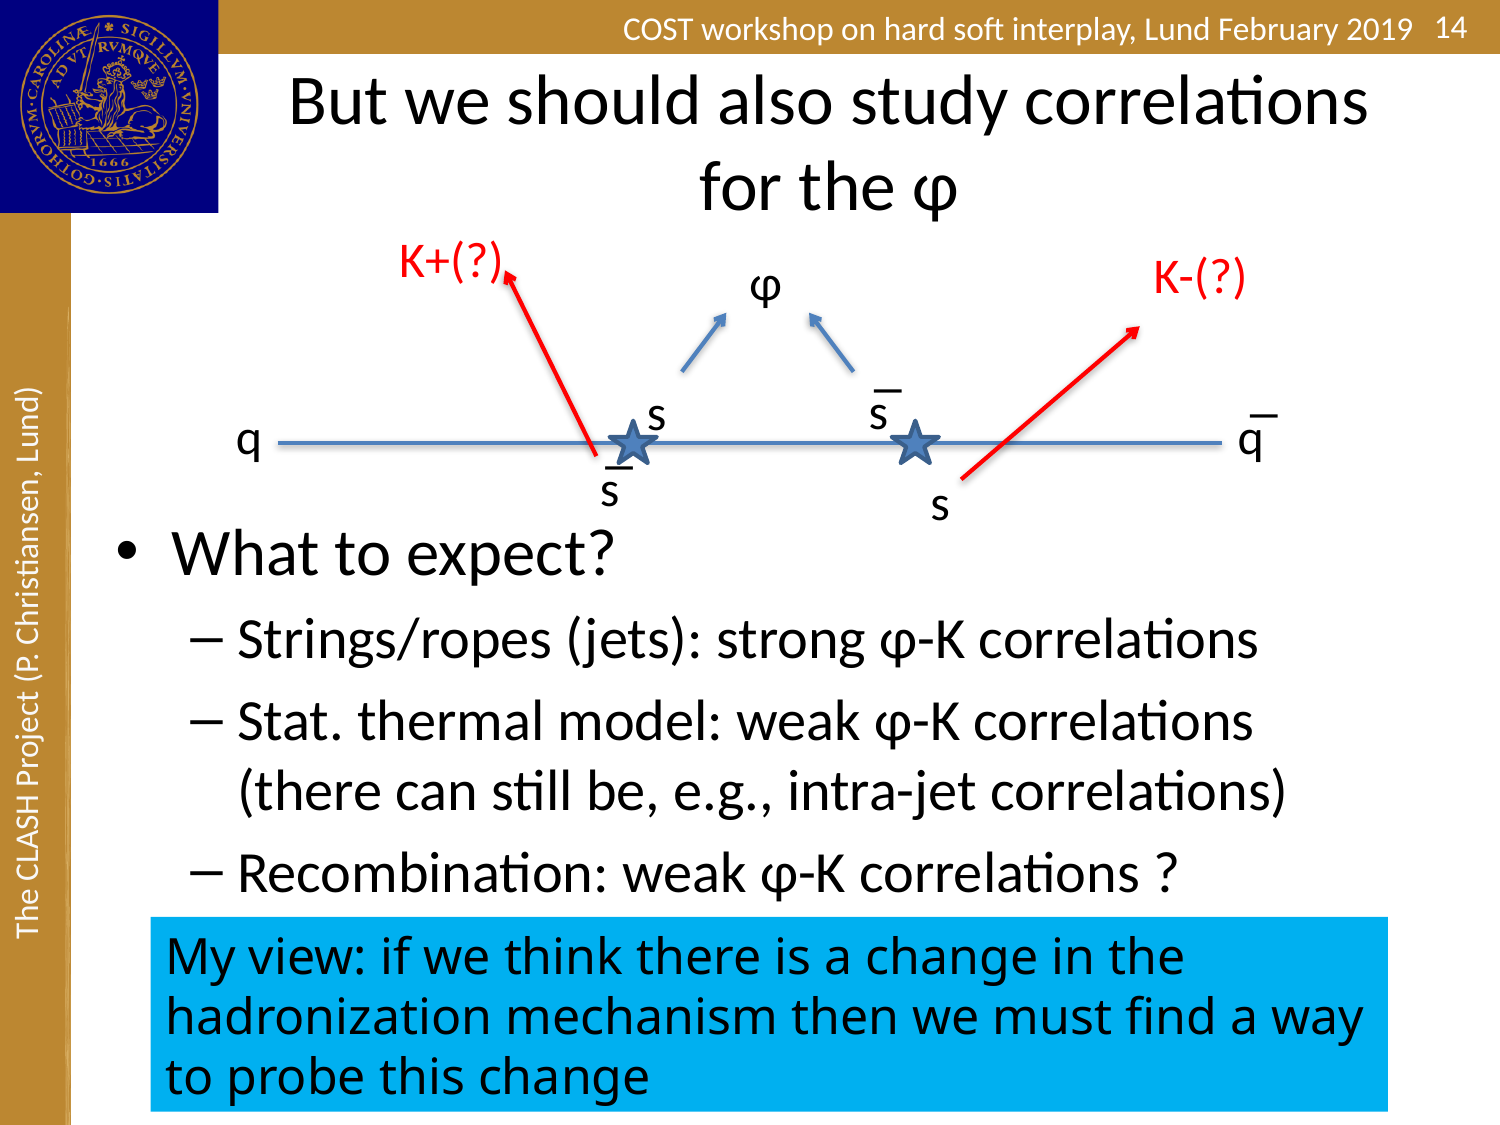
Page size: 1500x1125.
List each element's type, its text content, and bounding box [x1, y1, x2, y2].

title But we should also study correlations for the φ [234, 45, 1425, 233]
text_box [220, 219, 1280, 540]
slide_number 14 [1132, 0, 1483, 56]
text_box My view: if we think there is a change in the hadronization mechanism then we must find a way to probe this change [150, 916, 1388, 1112]
list What to expect? Strings/ropes (jets): strong φ-K correlations Stat. thermal model: weak φ-K correlations (there can still be, e.g., intra-jet correlations) Recombination: weak φ-K correlations ? [100, 501, 1425, 1012]
picture [0, 0, 219, 213]
